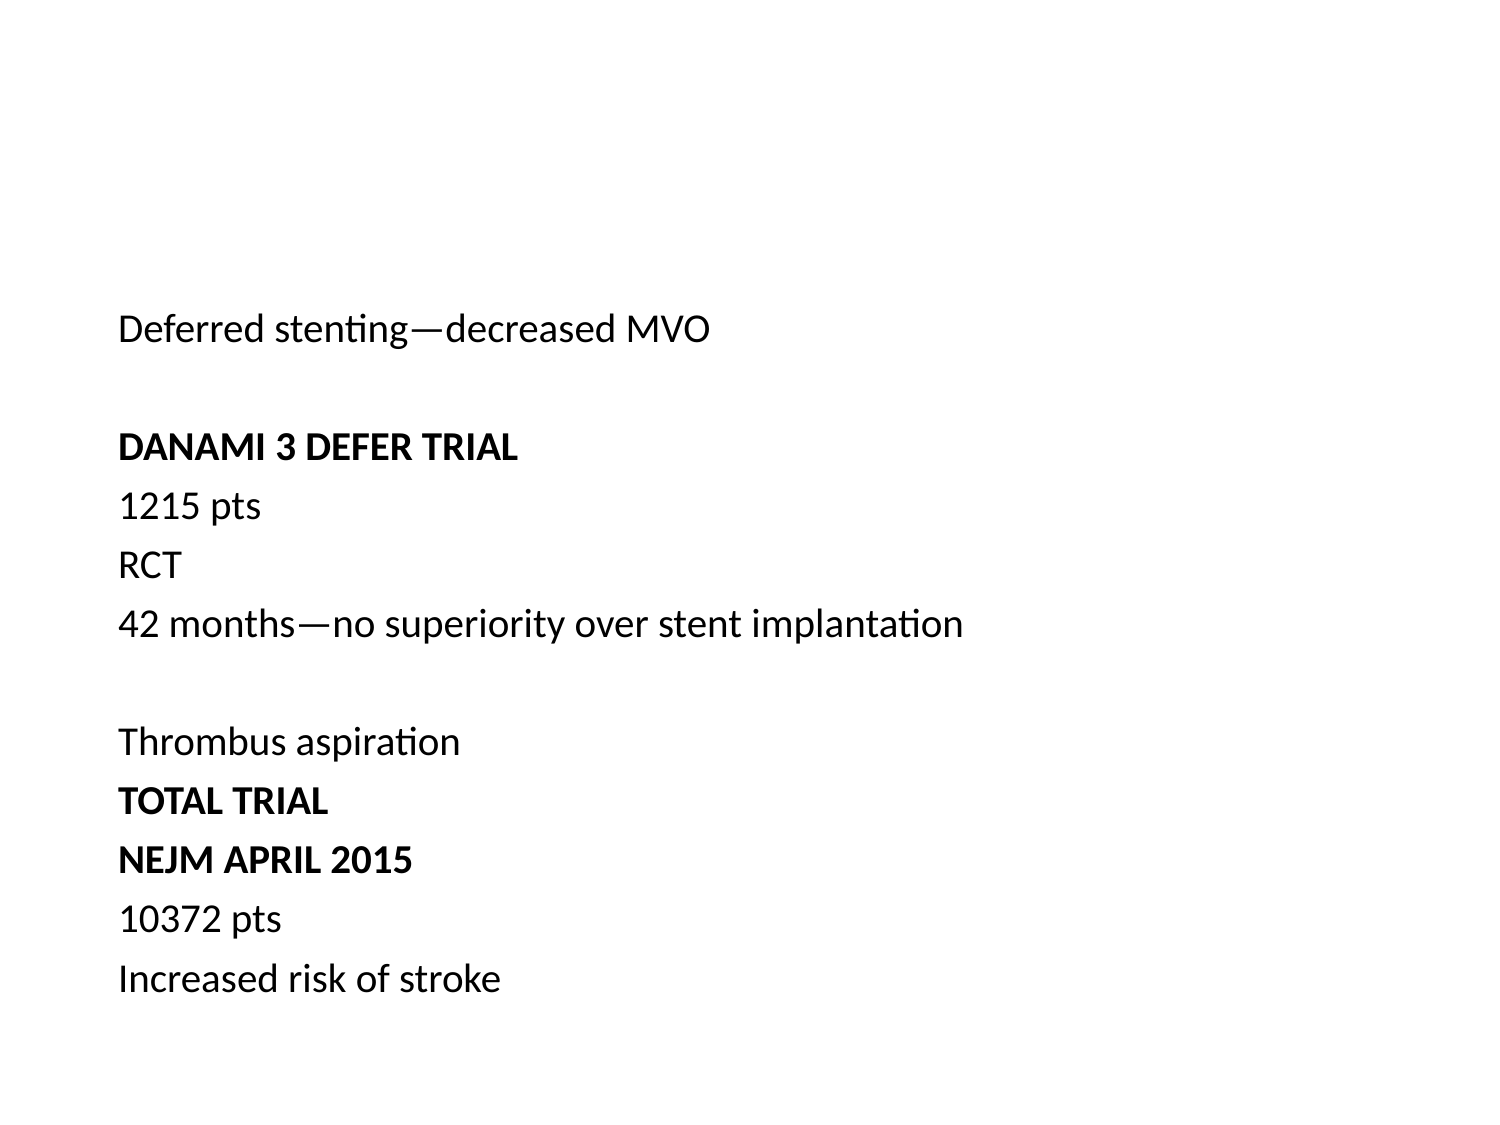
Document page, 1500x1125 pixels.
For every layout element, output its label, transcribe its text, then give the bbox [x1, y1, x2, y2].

list Deferred stenting—decreased MVO DANAMI 3 DEFER TRIAL 1215 pts RCT 42 months—no superiority over stent implantation Thrombus aspiration TOTAL TRIAL NEJM APRIL 2015 10372 pts Increased risk of stroke [103, 299, 1397, 1014]
